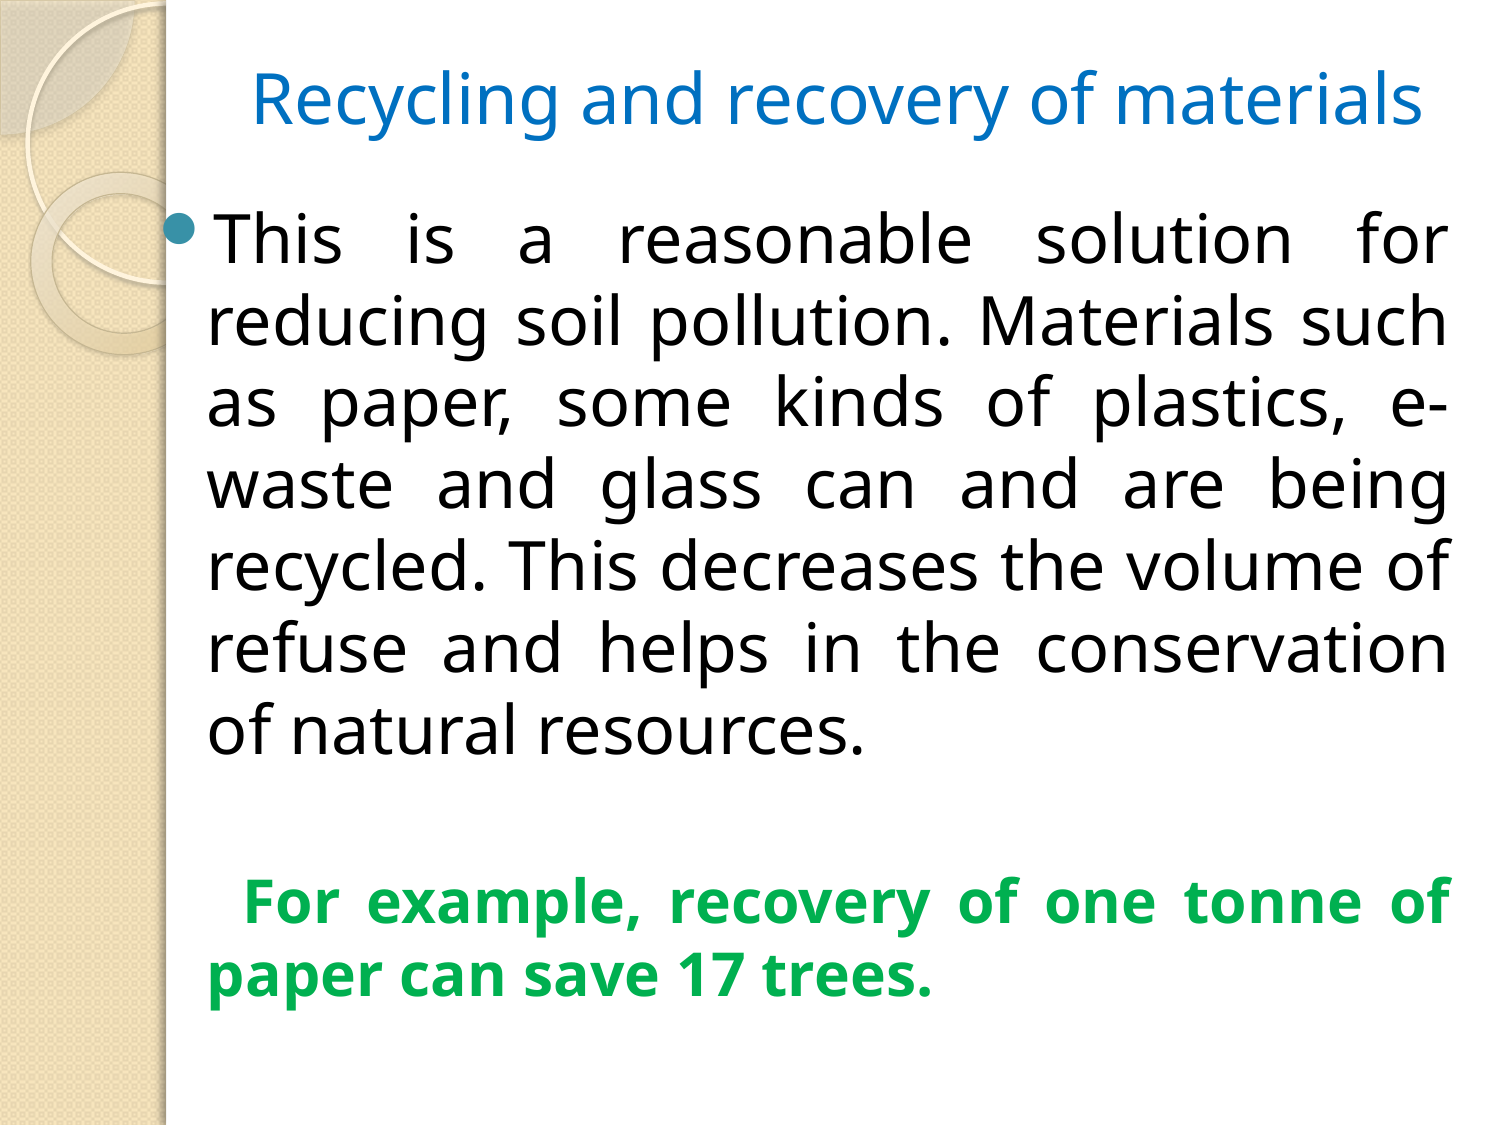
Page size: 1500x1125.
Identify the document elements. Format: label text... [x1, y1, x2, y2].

list This is a reasonable solution for reducing soil pollution. Materials such as paper, some kinds of plastics, e-waste and glass can and are being recycled. This decreases the volume of refuse and helps in the conservation of natural resources. For example, recovery of one tonne of paper can save 17 trees. [137, 187, 1466, 1025]
title Recycling and recovery of materials [235, 45, 1466, 187]
